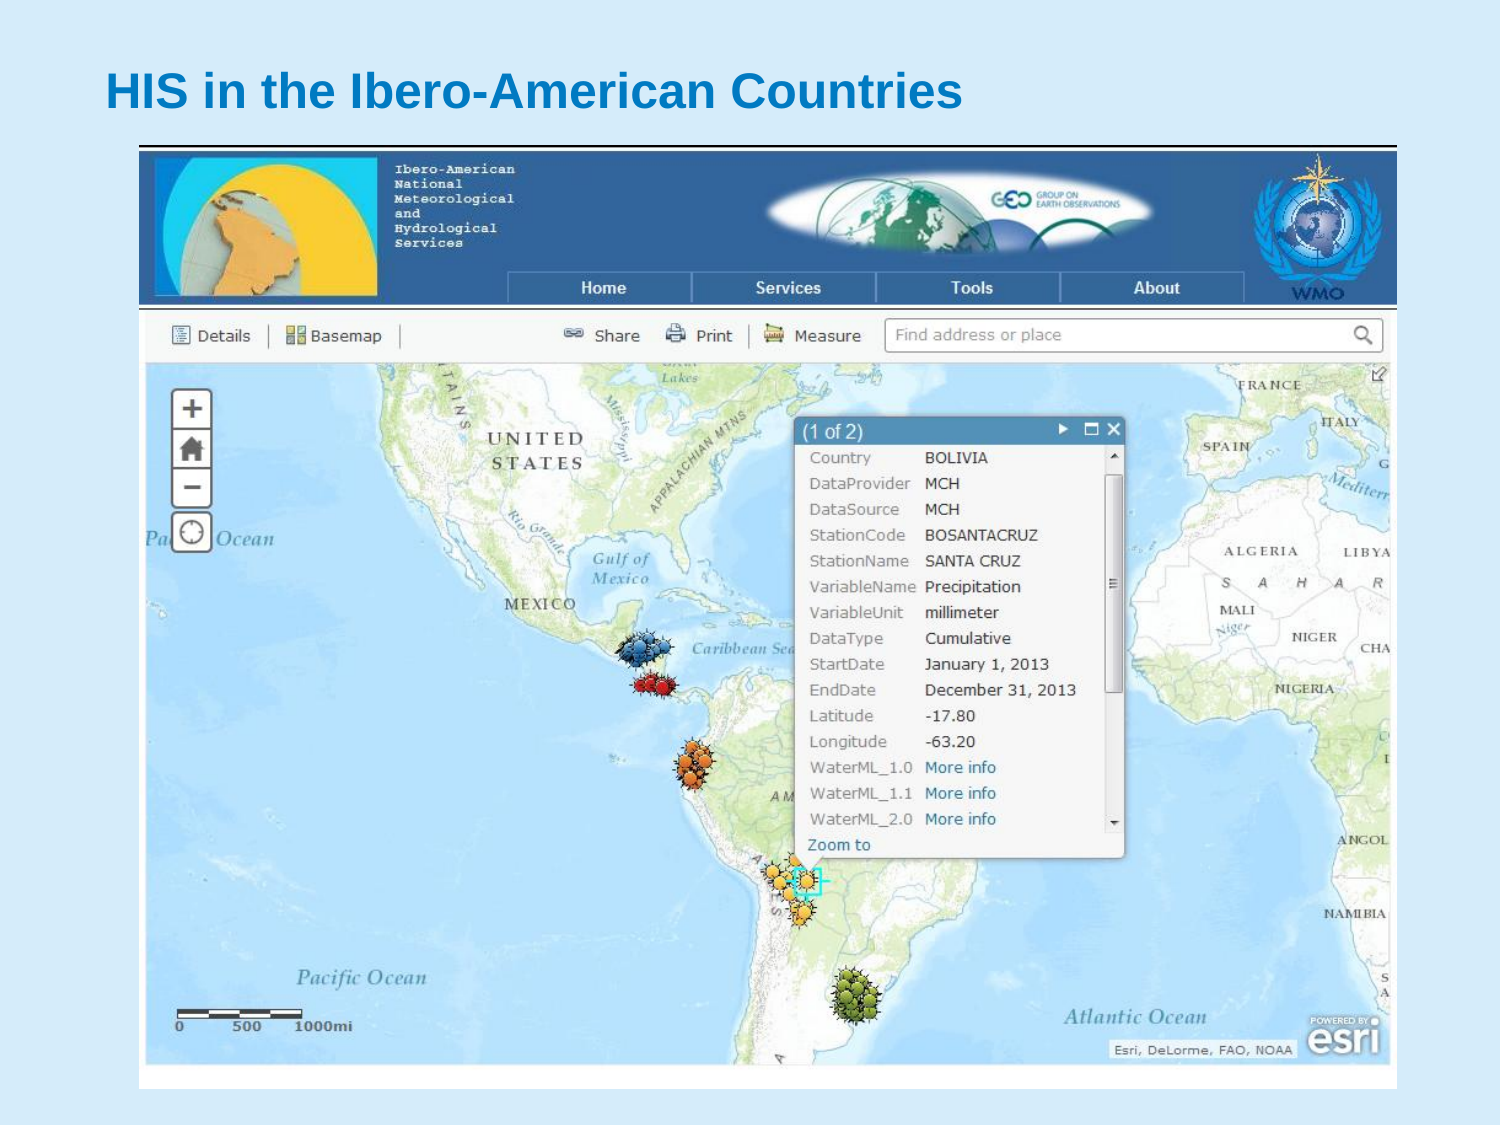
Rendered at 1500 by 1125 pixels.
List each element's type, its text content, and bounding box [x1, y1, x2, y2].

title HIS in the Ibero-American Countries [105, 58, 1306, 139]
picture [139, 145, 1397, 1089]
